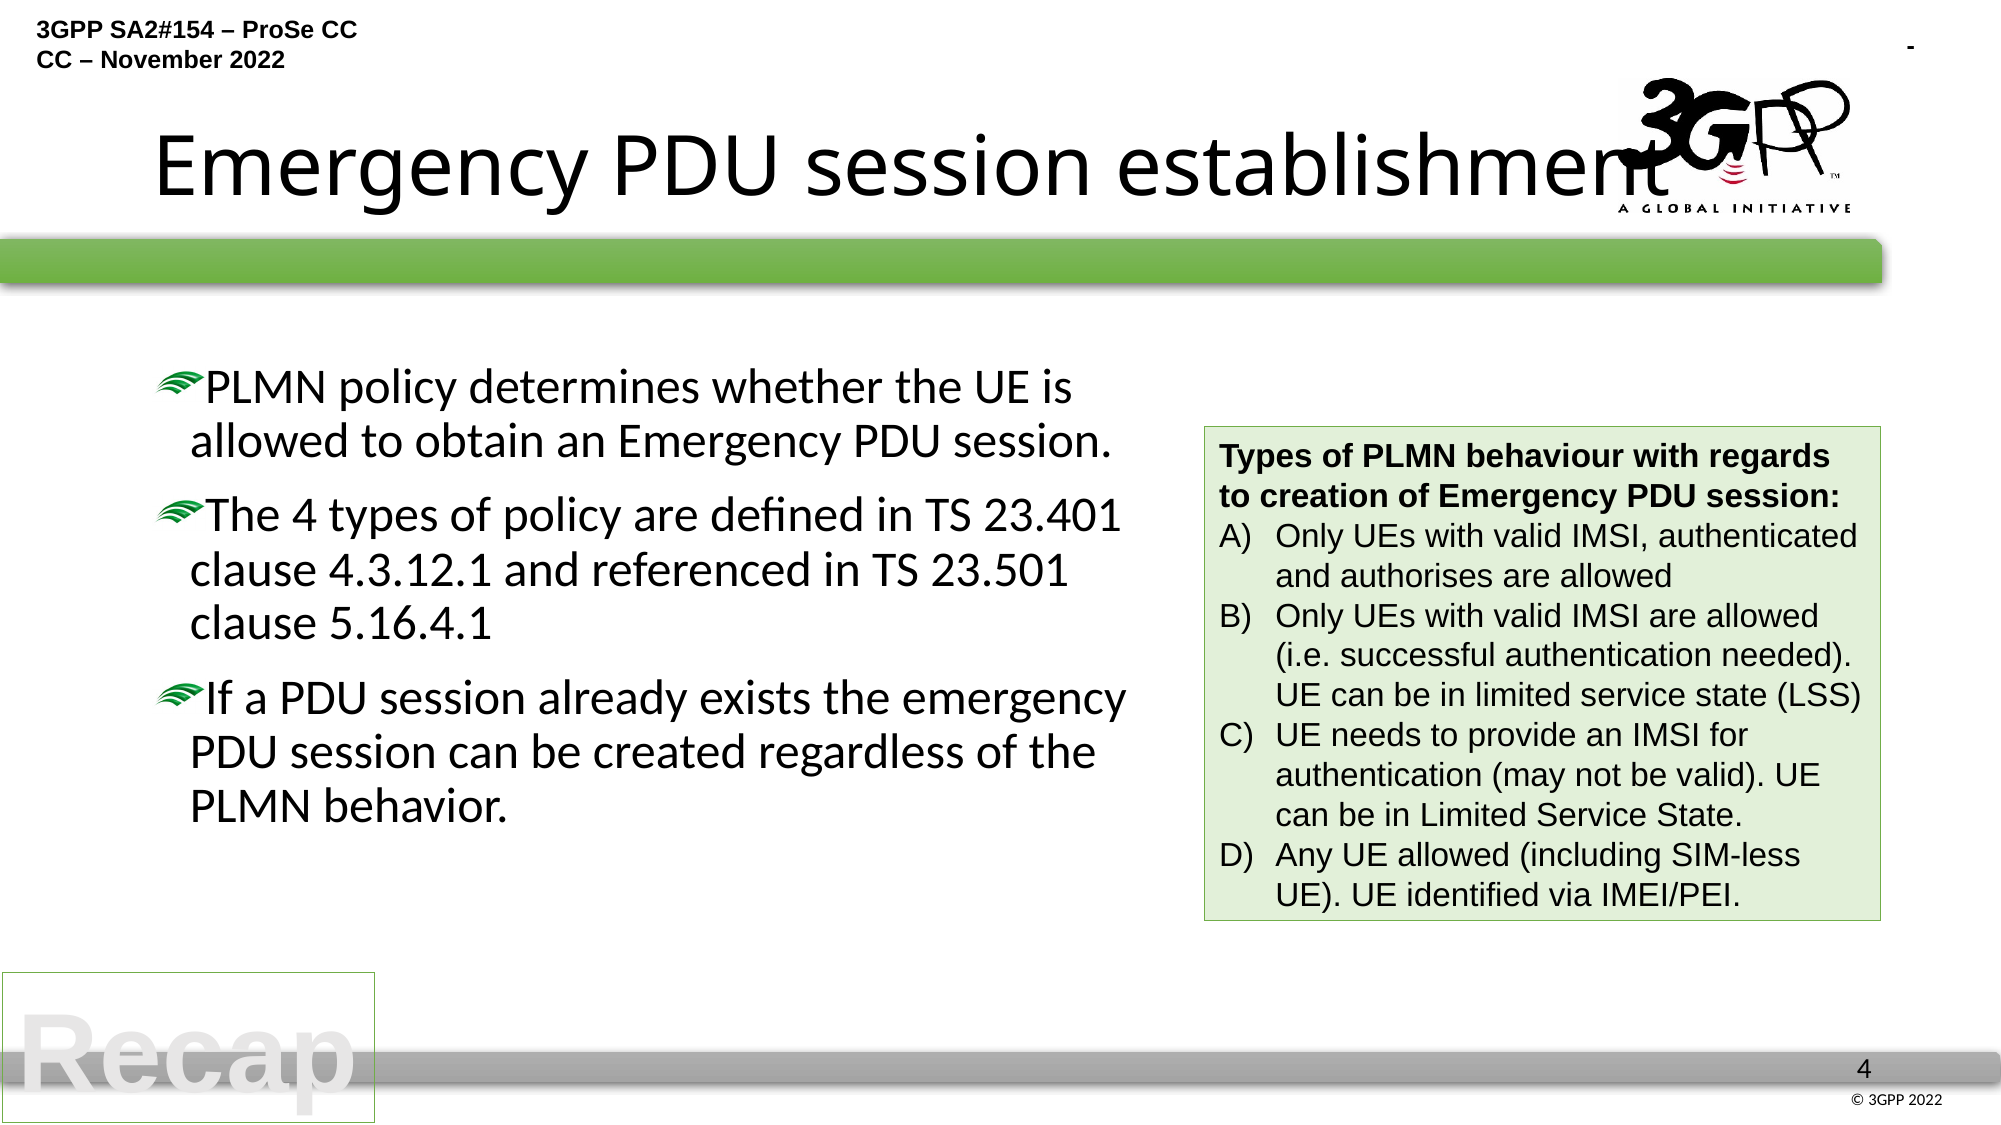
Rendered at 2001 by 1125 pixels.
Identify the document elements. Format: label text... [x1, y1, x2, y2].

picture [152, 366, 206, 402]
text_box Recap [2, 972, 375, 1123]
list PLMN policy determines whether the UE is allowed to obtain an Emergency PDU session. The 4 types of policy are defined in TS 23.401 clause 4.3.12.1 and referenced in TS 23.501 clause 5.16.4.1 If a PDU session already exists the emergency PDU session can be created regardless of the PLMN behavior. [137, 352, 1167, 1014]
picture [152, 678, 206, 714]
title Emergency PDU session establishment [137, 59, 1863, 278]
text_box Types of PLMN behaviour with regards to creation of Emergency PDU session: Only UEs with valid IMSI, authenticated and authorises are allowed Only UEs with valid IMSI are allowed (i.e. successful authentication needed). UE can be in limited service state (LSS) UE needs to provide an IMSI for authentication (may not be valid). UE can be in Limited Service State. Any UE allowed (including SIM-less UE). UE identified via IMEI/PEI. [1204, 426, 1881, 921]
picture [152, 495, 206, 531]
